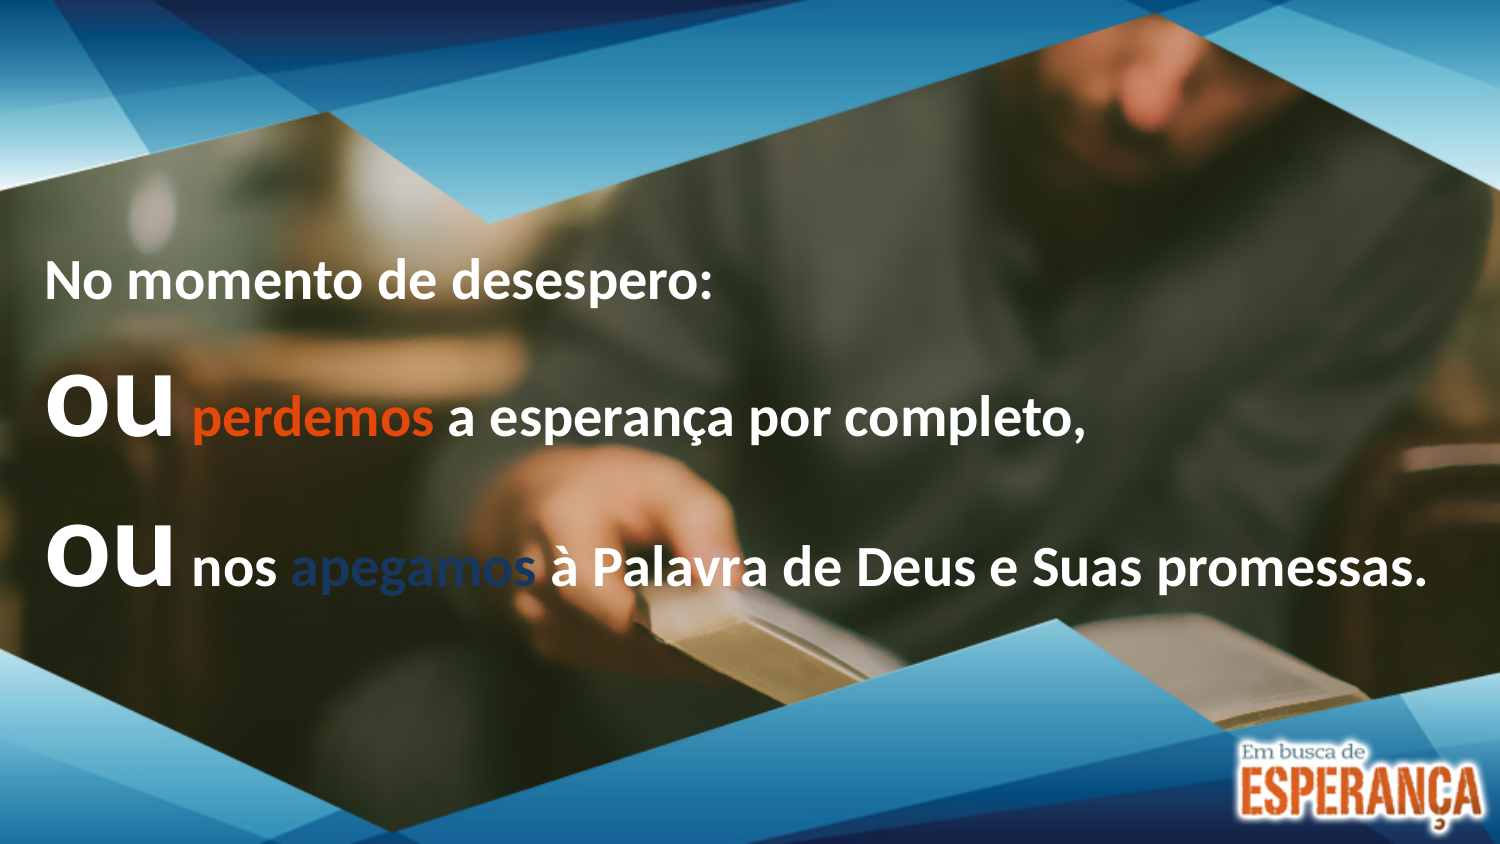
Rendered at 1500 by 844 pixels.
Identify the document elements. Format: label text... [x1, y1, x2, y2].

text_box No momento de desespero: ou perdemos a esperança por completo, ou nos apegamos à Palavra de Deus e Suas promessas. [29, 233, 1459, 619]
picture [0, 0, 1500, 844]
